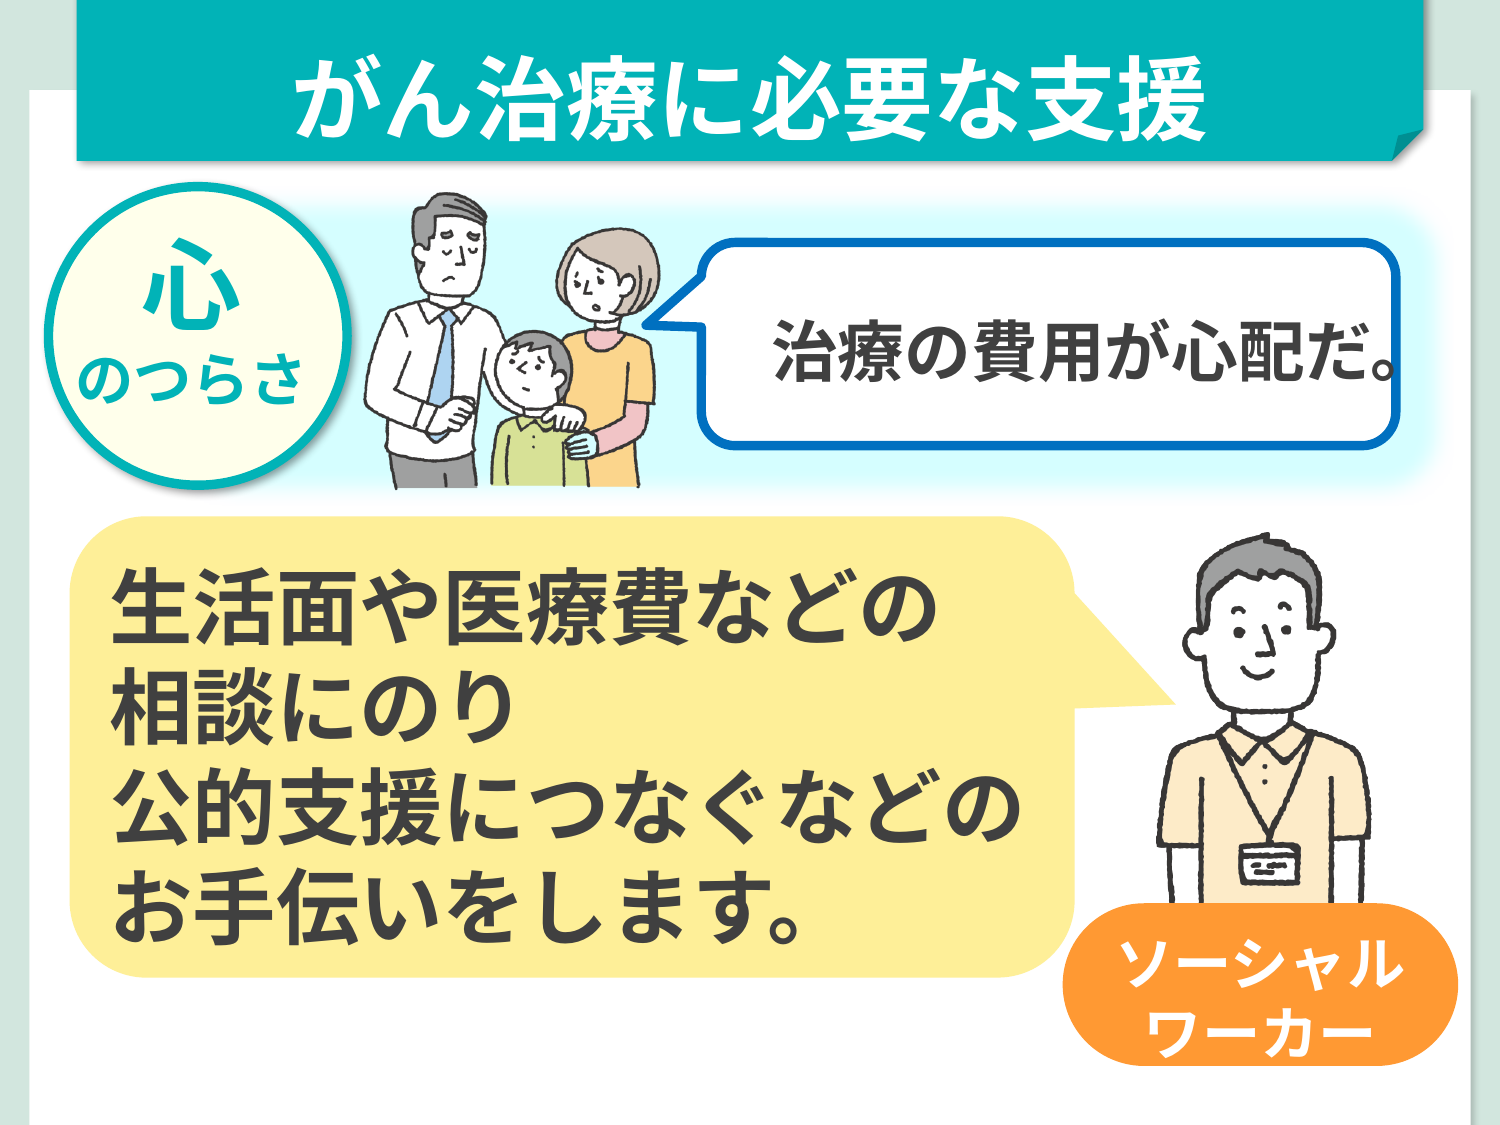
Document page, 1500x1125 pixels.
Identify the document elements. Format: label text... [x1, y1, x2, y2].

picture [1087, 526, 1439, 928]
text_box [108, 185, 288, 215]
picture [334, 165, 688, 521]
text_box [692, 220, 1423, 474]
text_box 治療の費用が心配だ。 [692, 241, 1398, 447]
text_box がん治療に必要な支援 [76, 34, 1424, 160]
text_box 生活面や医療費などの 相談にのり 公的支援につなぐなどの お手伝いをします。 [68, 514, 1082, 979]
text_box ソーシャル ワーカー [1062, 930, 1459, 1066]
text_box 心 のつらさ [16, 215, 329, 508]
